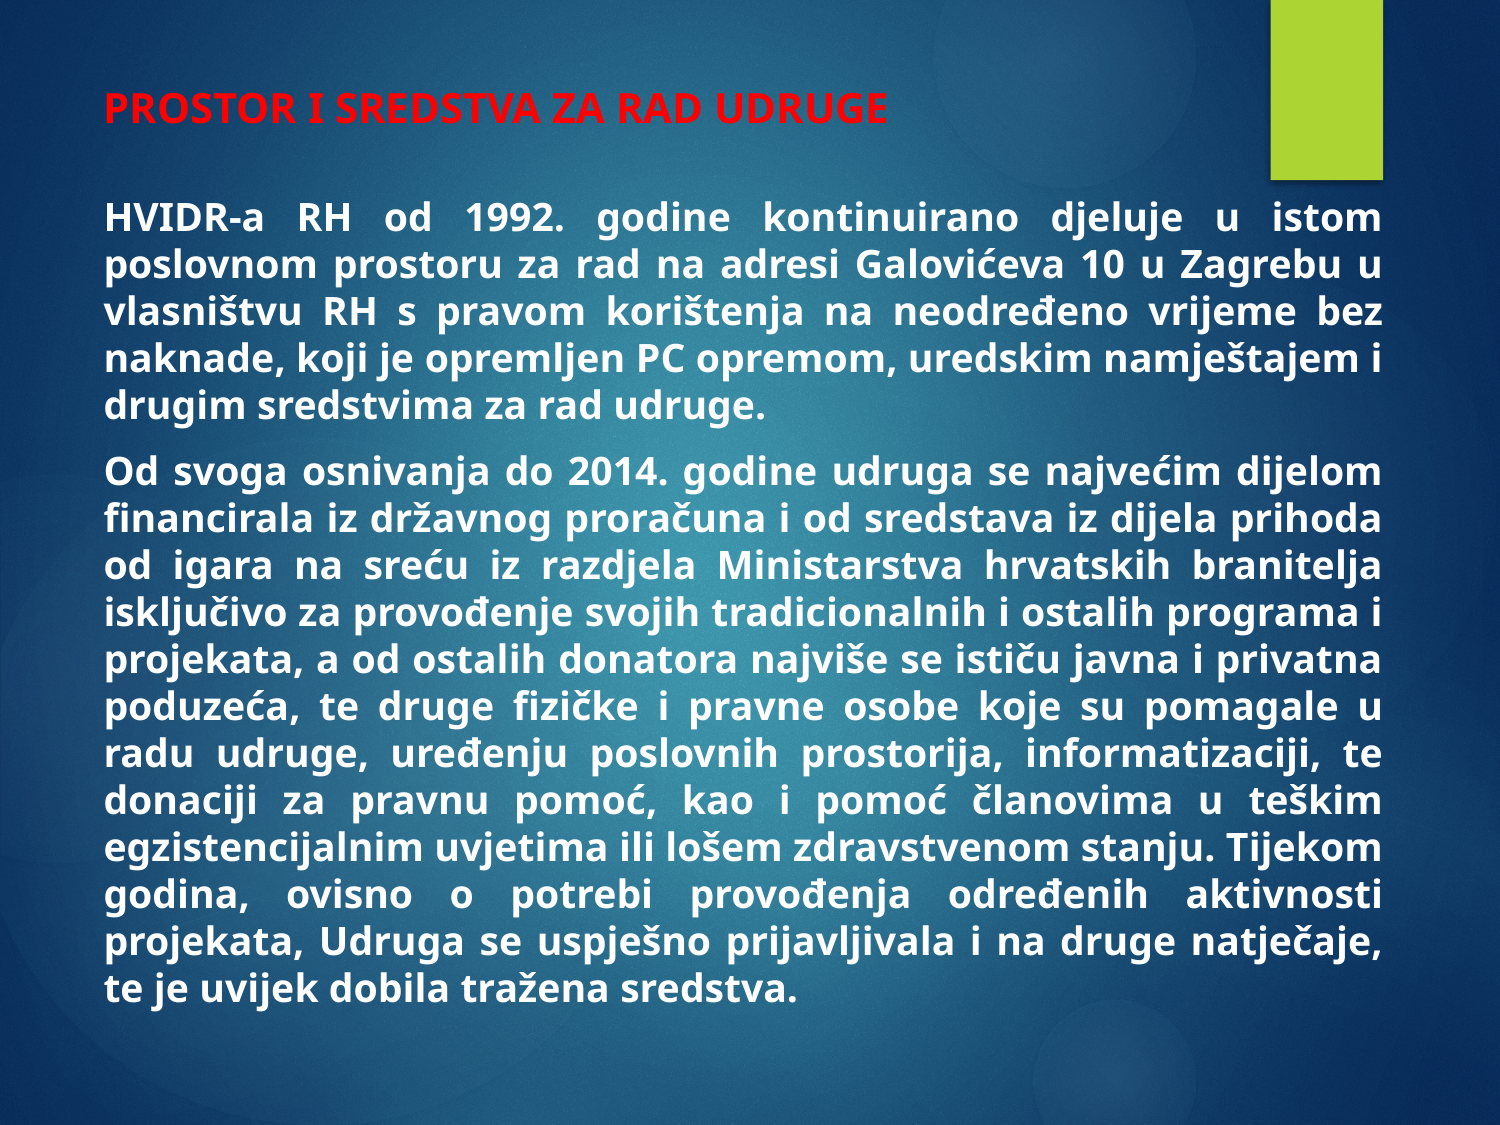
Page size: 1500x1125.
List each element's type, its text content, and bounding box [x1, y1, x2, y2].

title PROSTOR I SREDSTVA ZA RAD UDRUGE [88, 74, 1237, 184]
list HVIDR-a RH od 1992. godine kontinuirano djeluje u istom poslovnom prostoru za rad na adresi Galovićeva 10 u Zagrebu u vlasništvu RH s pravom korištenja na neodređeno vrijeme bez naknade, koji je opremljen PC opremom, uredskim namještajem i drugim sredstvima za rad udruge. Od svoga osnivanja do 2014. godine udruga se najvećim dijelom financirala iz državnog proračuna i od sredstava iz dijela prihoda od igara na sreću iz razdjela Ministarstva hrvatskih branitelja isključivo za provođenje svojih tradicionalnih i ostalih programa i projekata, a od ostalih donatora najviše se ističu javna i privatna poduzeća, te druge fizičke i pravne osobe koje su pomagale u radu udruge, uređenju poslovnih prostorija, informatizaciji, te donaciji za pravnu pomoć, kao i pomoć članovima u teškim egzistencijalnim uvjetima ili lošem zdravstvenom stanju. Tijekom godina, ovisno o potrebi provođenja određenih aktivnosti projekata, Udruga se uspješno prijavljivala i na druge natječaje, te je uvijek dobila tražena sredstva. [88, 184, 1400, 1025]
